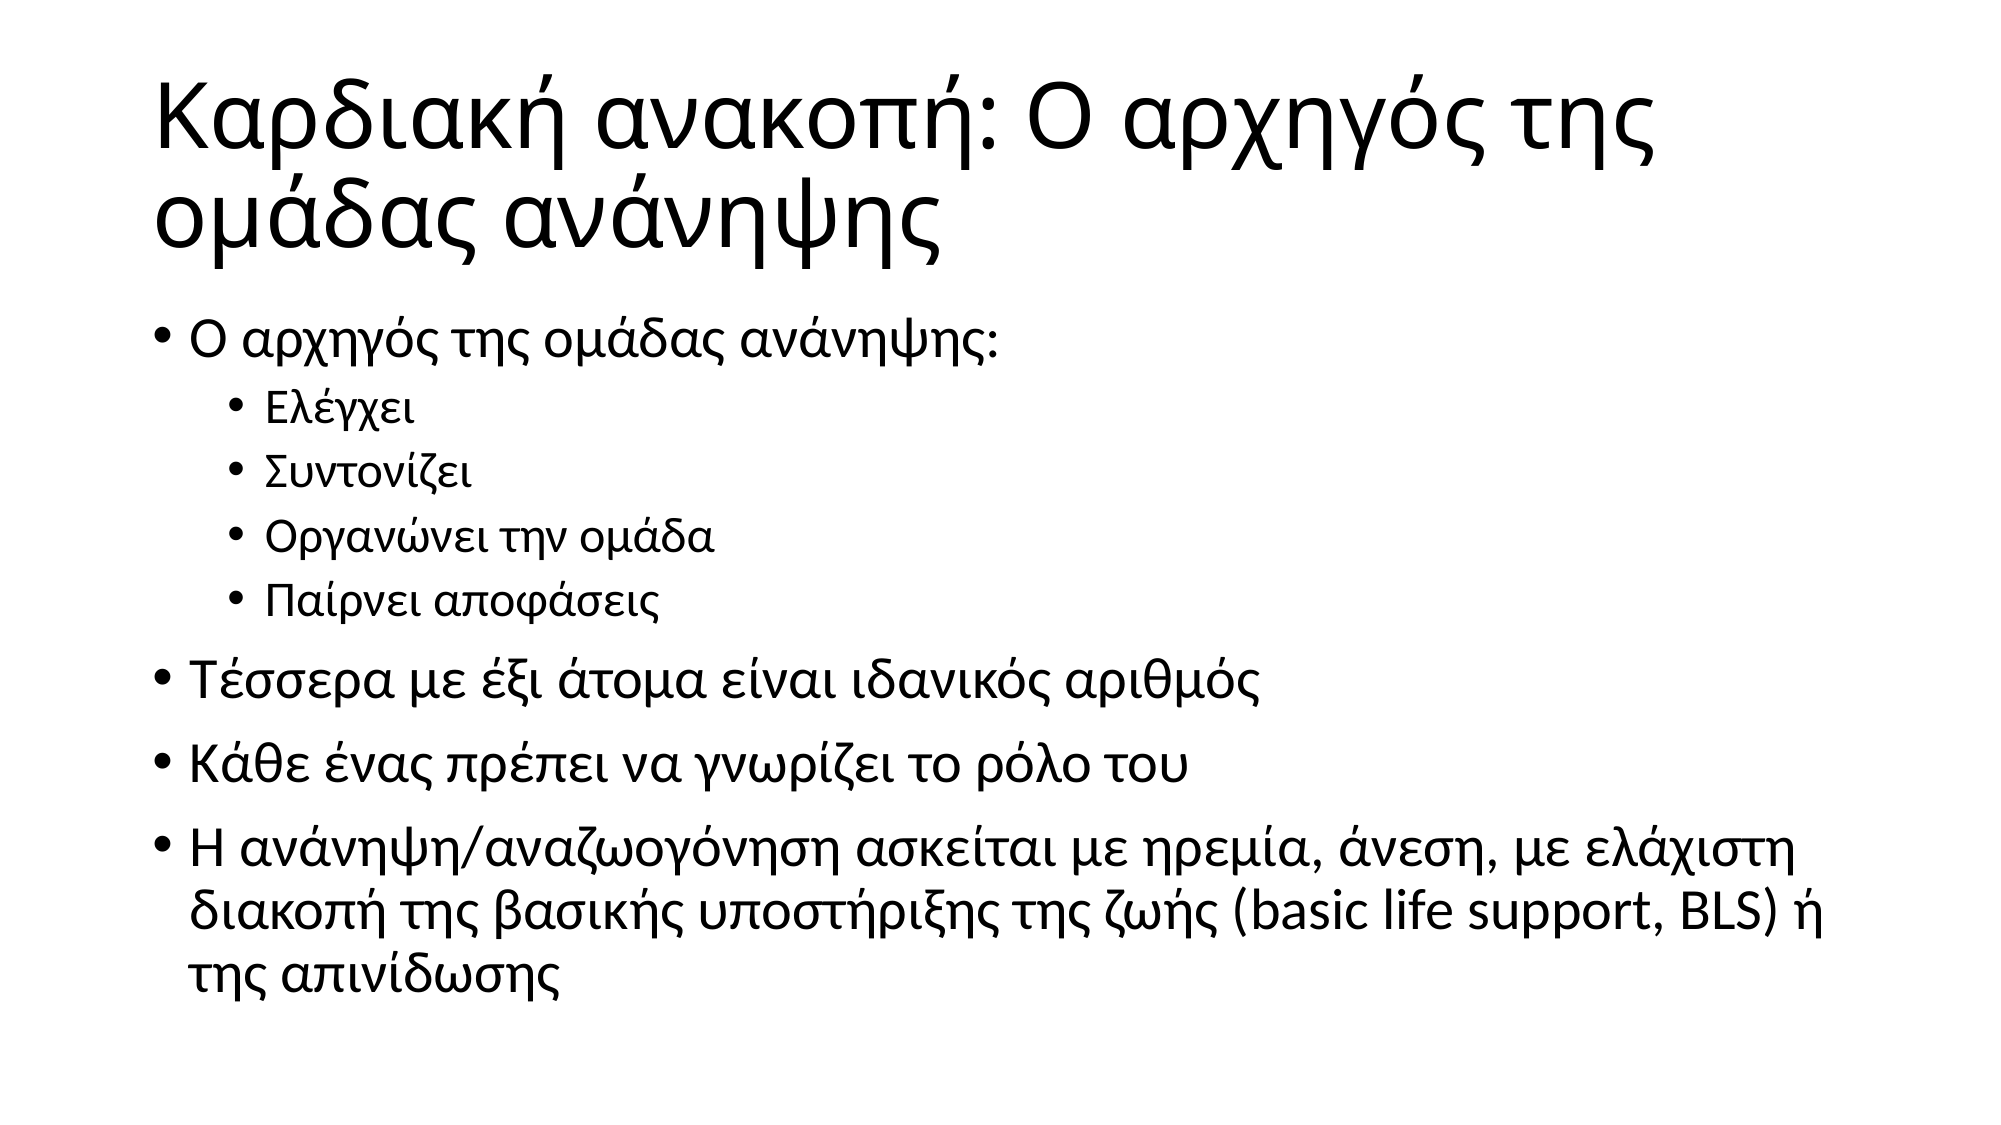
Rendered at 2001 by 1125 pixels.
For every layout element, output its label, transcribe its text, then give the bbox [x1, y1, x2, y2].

title Καρδιακή ανακοπή: Ο αρχηγός της ομάδας ανάνηψης [137, 59, 1863, 278]
list Ο αρχηγός της ομάδας ανάνηψης: Ελέγχει Συντονίζει Οργανώνει την ομάδα Παίρνει αποφάσεις Τέσσερα με έξι άτομα είναι ιδανικός αριθμός Κάθε ένας πρέπει να γνωρίζει το ρόλο του Η ανάνηψη/αναζωογόνηση ασκείται με ηρεμία, άνεση, με ελάχιστη διακοπή της βασικής υποστήριξης της ζωής (basic life support, BLS) ή της απινίδωσης [137, 299, 1863, 1014]
